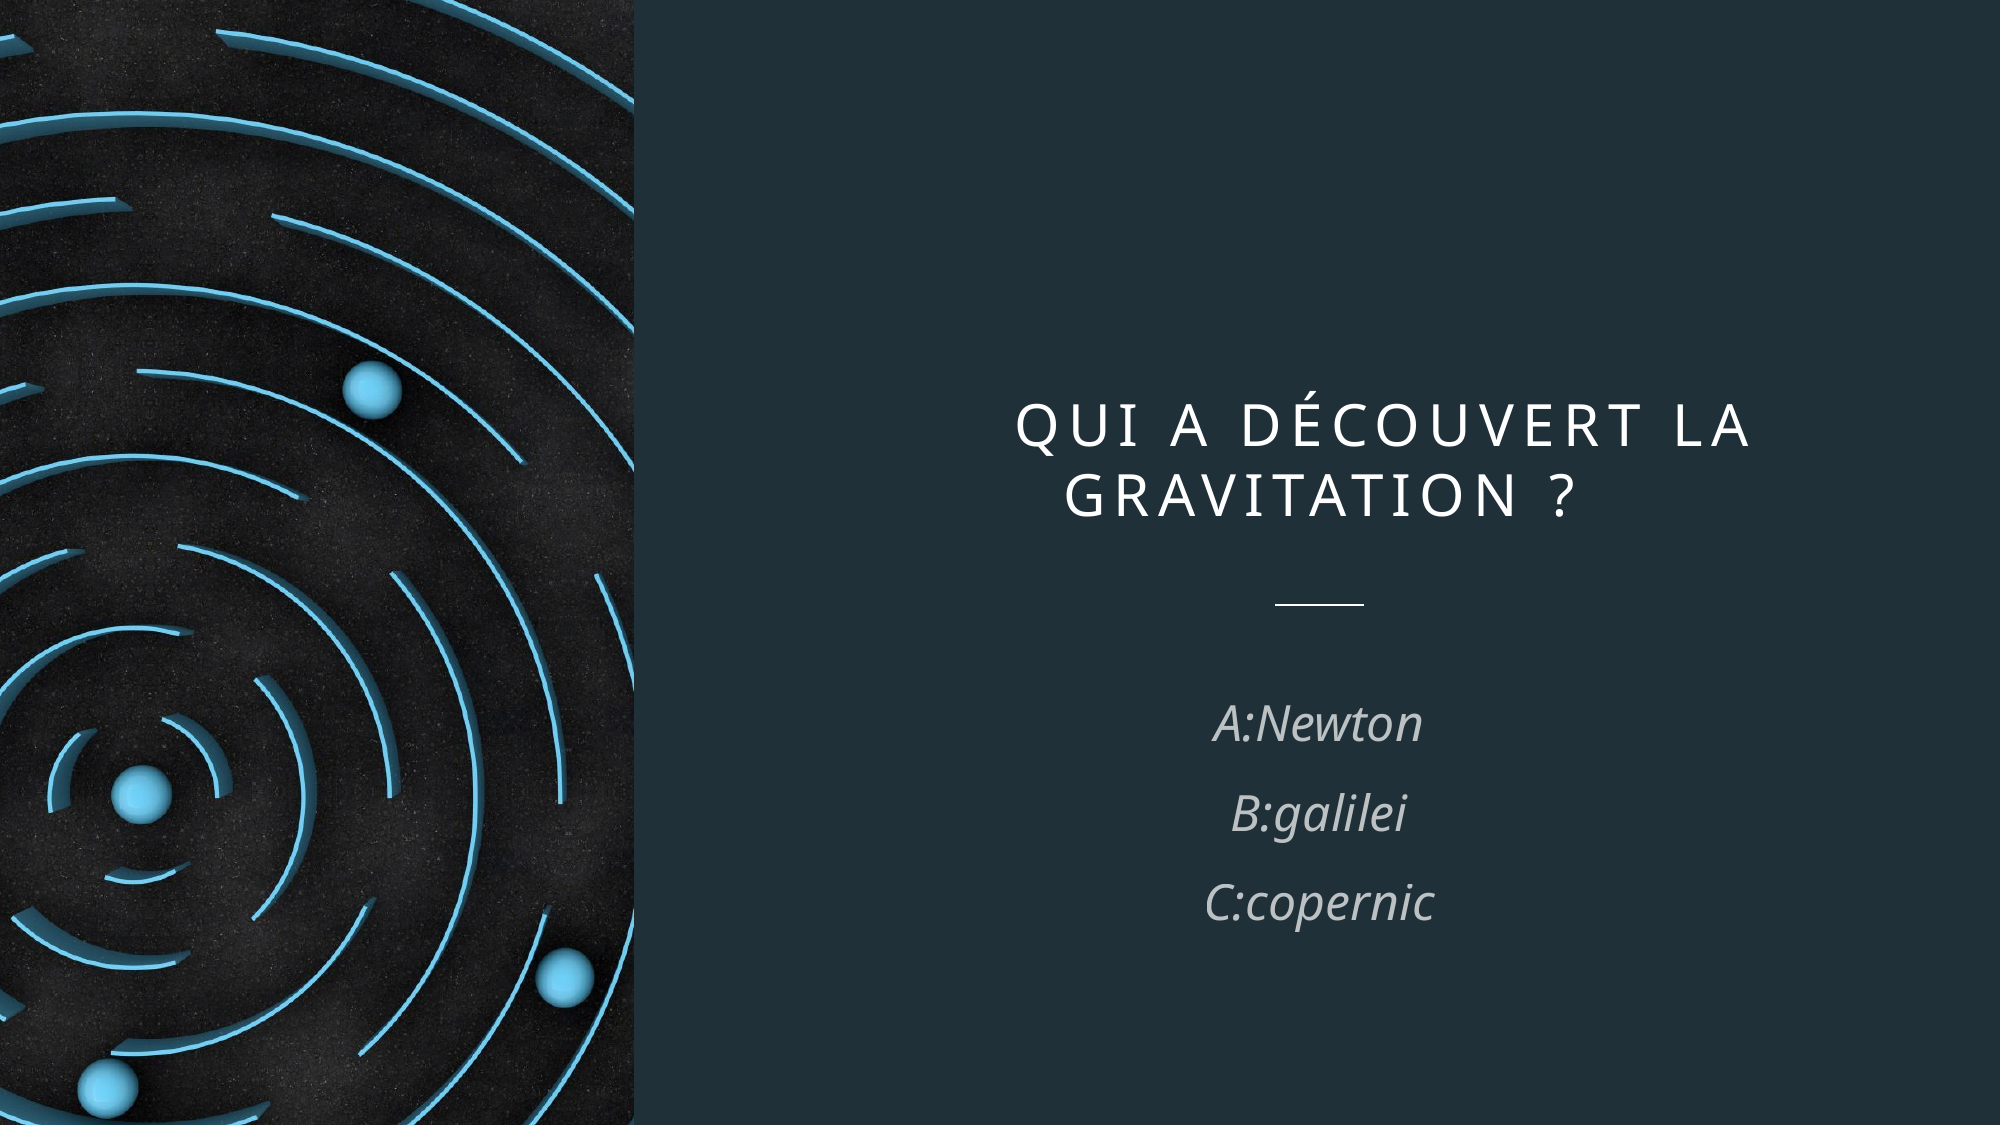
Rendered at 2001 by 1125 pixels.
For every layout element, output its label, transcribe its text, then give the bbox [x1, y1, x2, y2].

subtitle A:Newton B:galilei C:copernic [817, 674, 1822, 947]
title Qui a découvert la gravitation ? [817, 177, 1822, 528]
text_box [635, 0, 2000, 1125]
picture [0, 0, 635, 1125]
